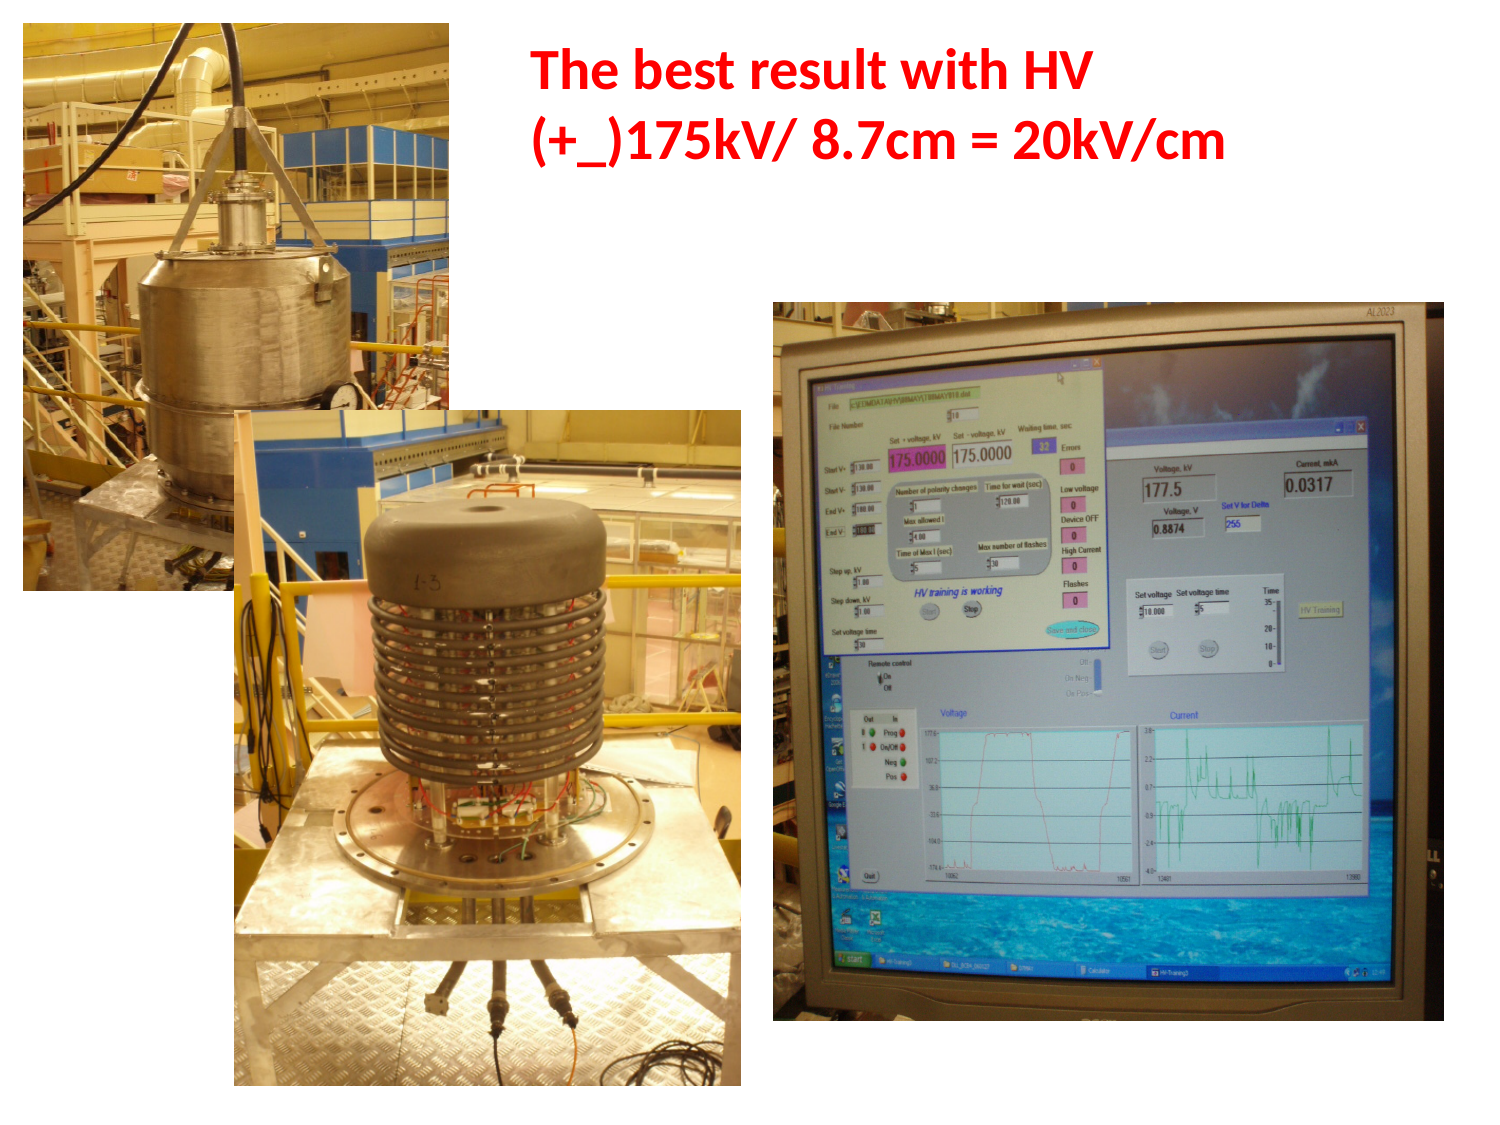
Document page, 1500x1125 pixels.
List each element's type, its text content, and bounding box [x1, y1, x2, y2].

text_box The best result with HV (+_)175kV/ 8.7cm = 20kV/cm [515, 23, 1454, 179]
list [23, 23, 449, 591]
picture [234, 409, 742, 1086]
picture [773, 302, 1444, 1021]
